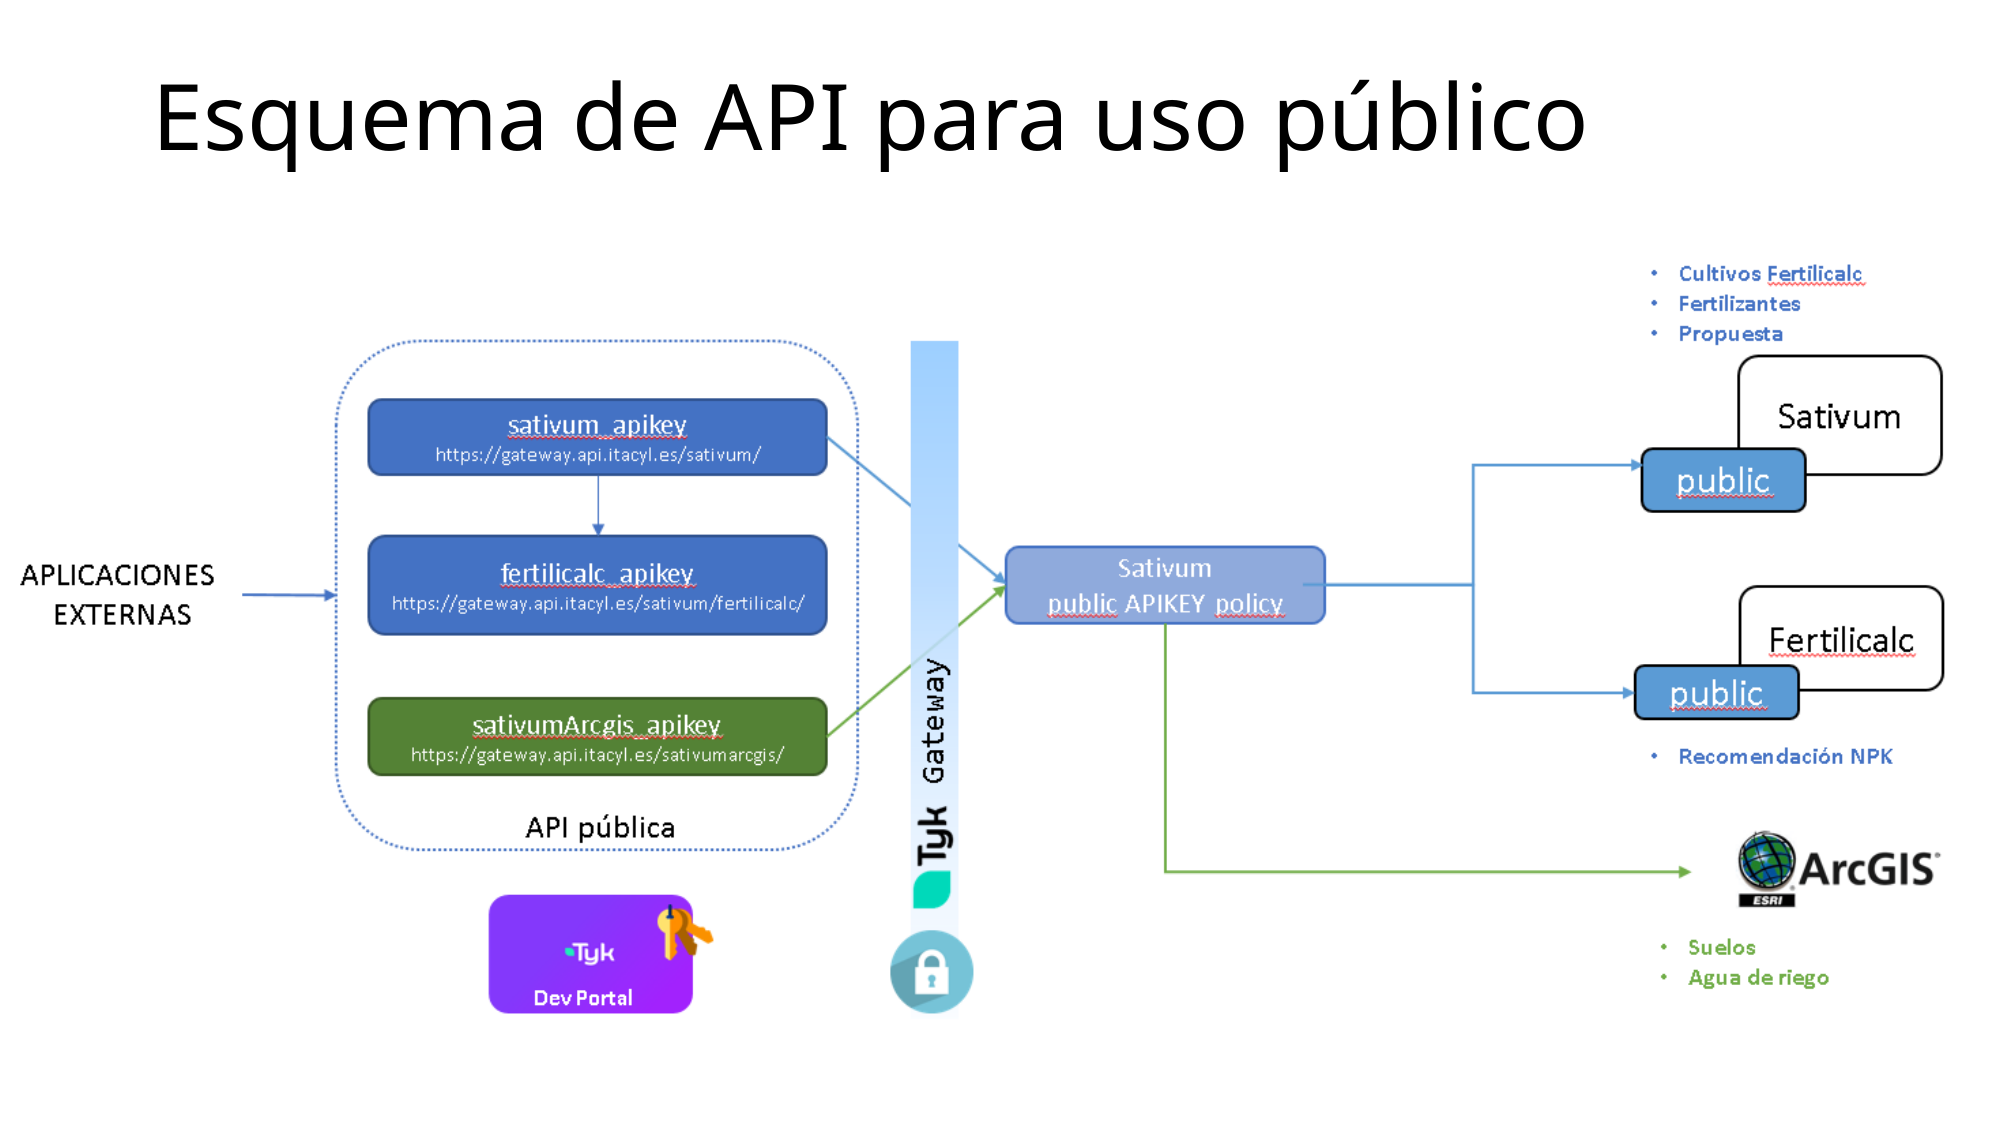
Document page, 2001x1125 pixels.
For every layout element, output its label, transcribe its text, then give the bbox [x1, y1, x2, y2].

title Esquema de API para uso público [137, 12, 1863, 202]
picture [0, 202, 1954, 1045]
